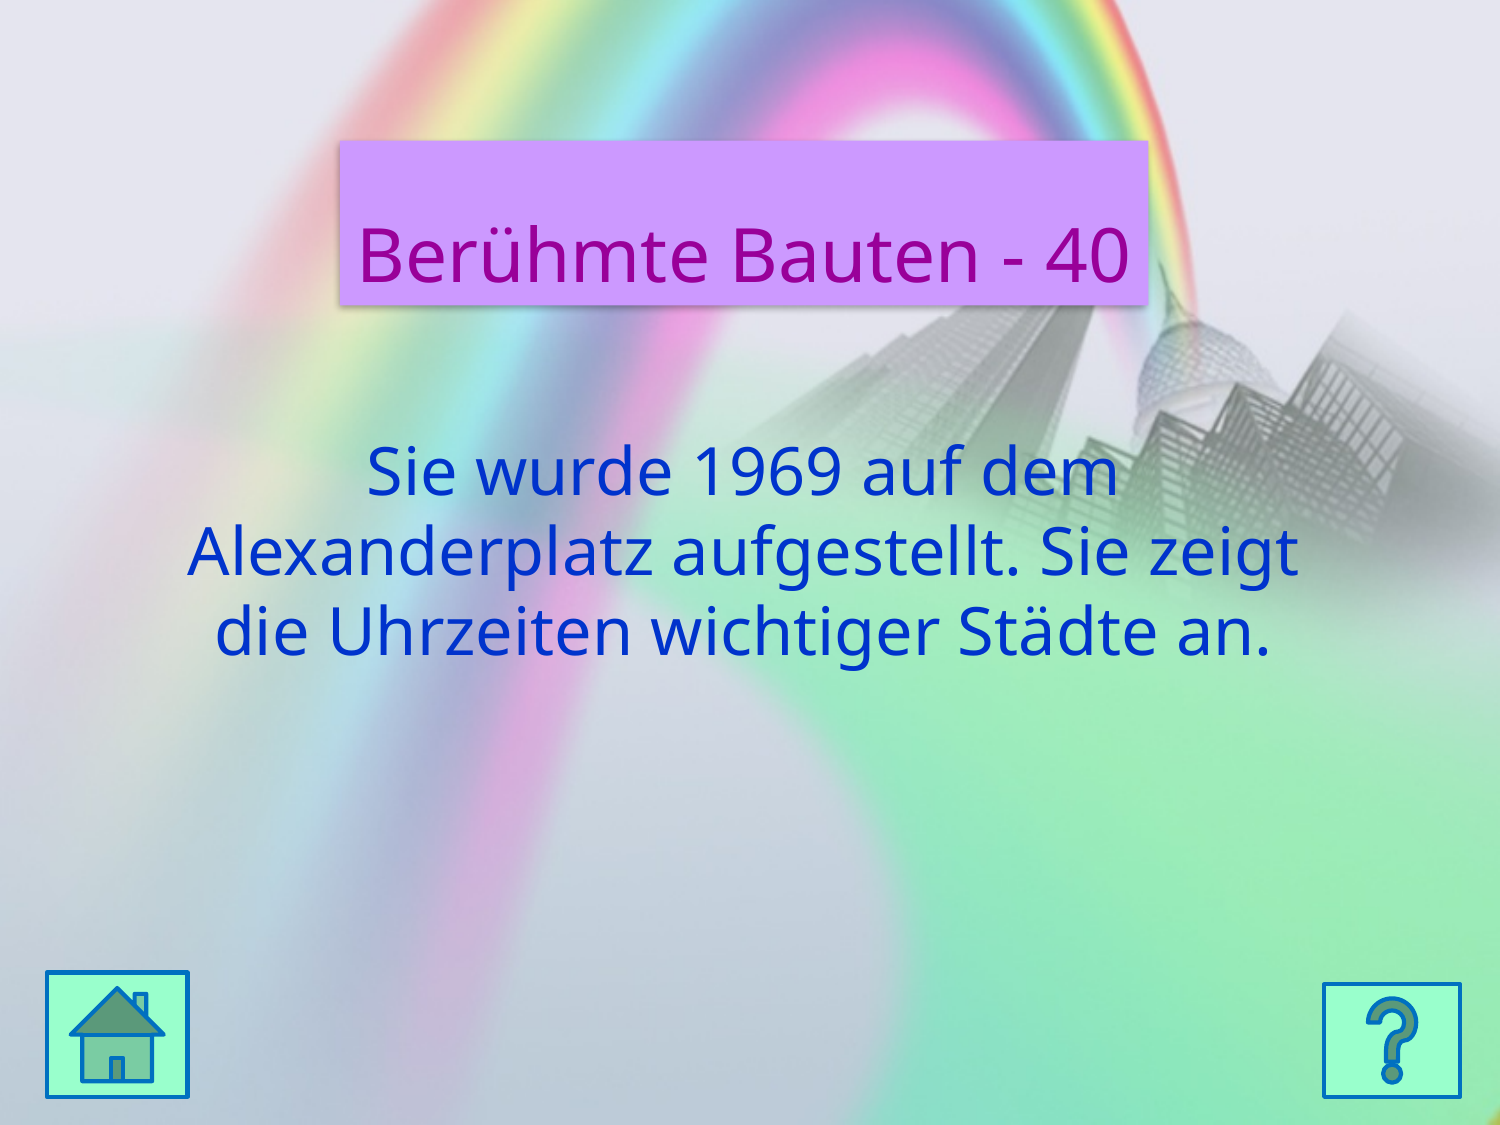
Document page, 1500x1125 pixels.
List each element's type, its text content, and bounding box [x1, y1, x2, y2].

text_box [1322, 982, 1462, 1099]
text_box Berühmte Bauten - 40 [339, 140, 1149, 306]
text_box [45, 970, 190, 1099]
picture [0, 0, 1500, 1125]
text_box Sie wurde 1969 auf dem Alexanderplatz aufgestellt. Sie zeigt die Uhrzeiten wichtiger Städte an. [152, 421, 1336, 677]
